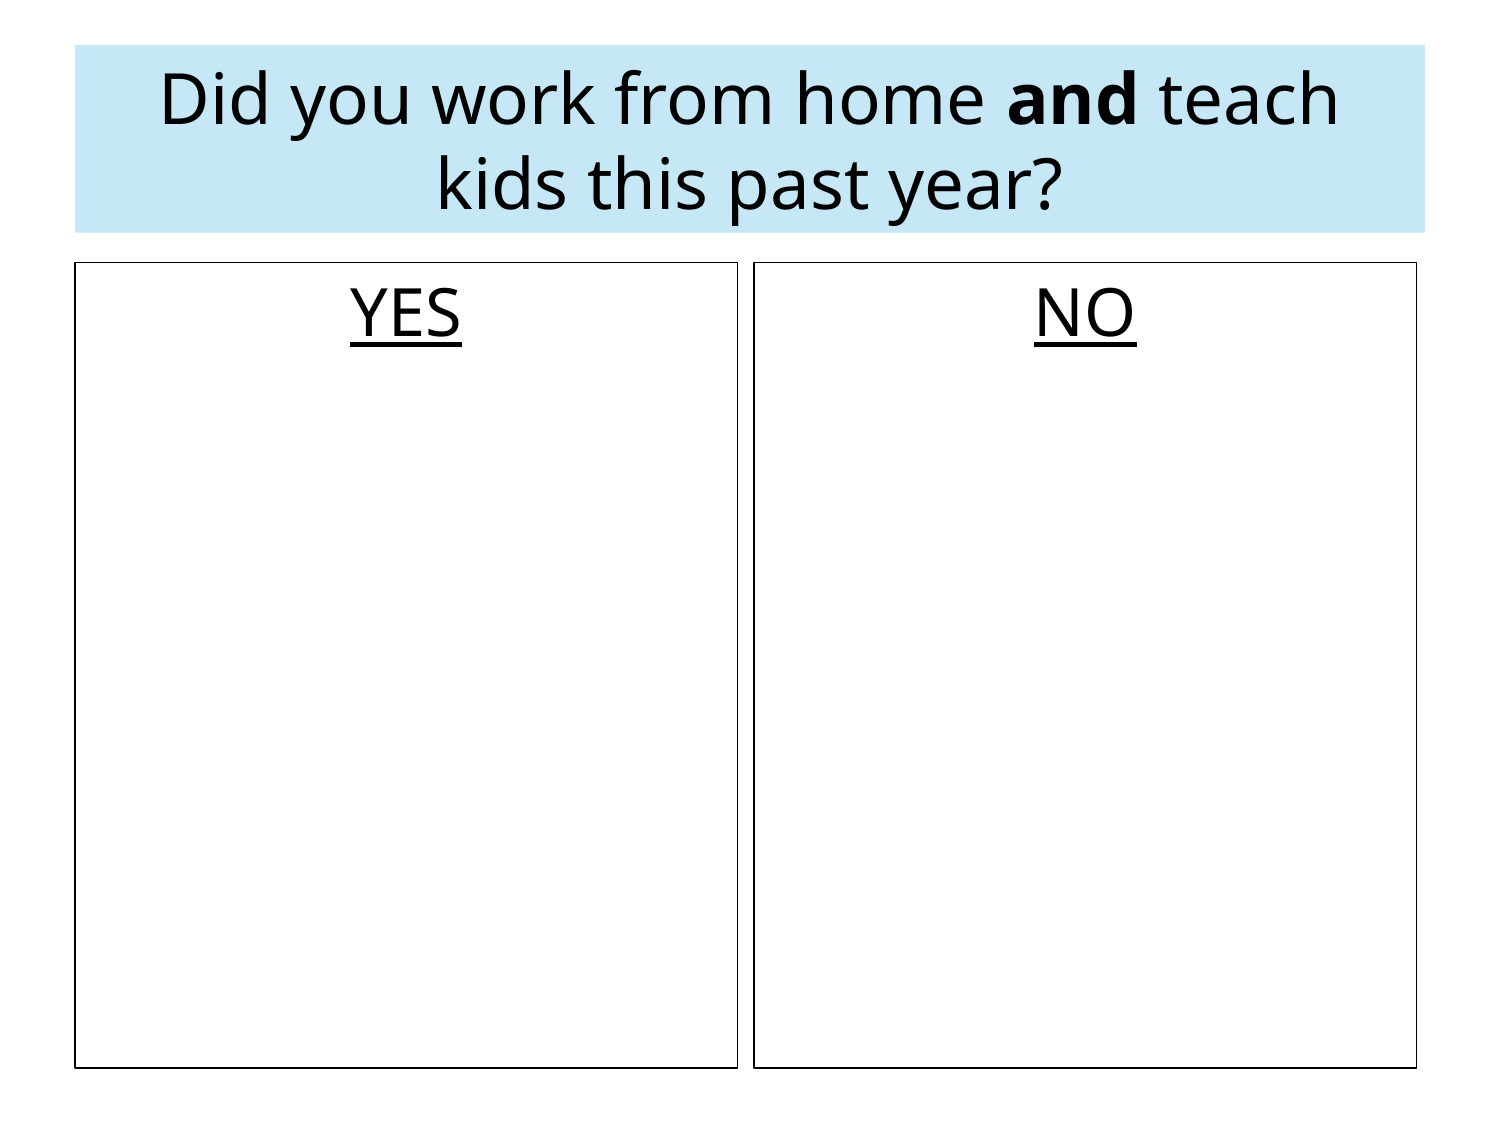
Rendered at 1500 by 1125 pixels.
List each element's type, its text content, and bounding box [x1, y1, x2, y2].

title Did you work from home and teach kids this past year? [75, 45, 1425, 233]
list NO [754, 262, 1417, 1069]
list YES [75, 262, 738, 1069]
